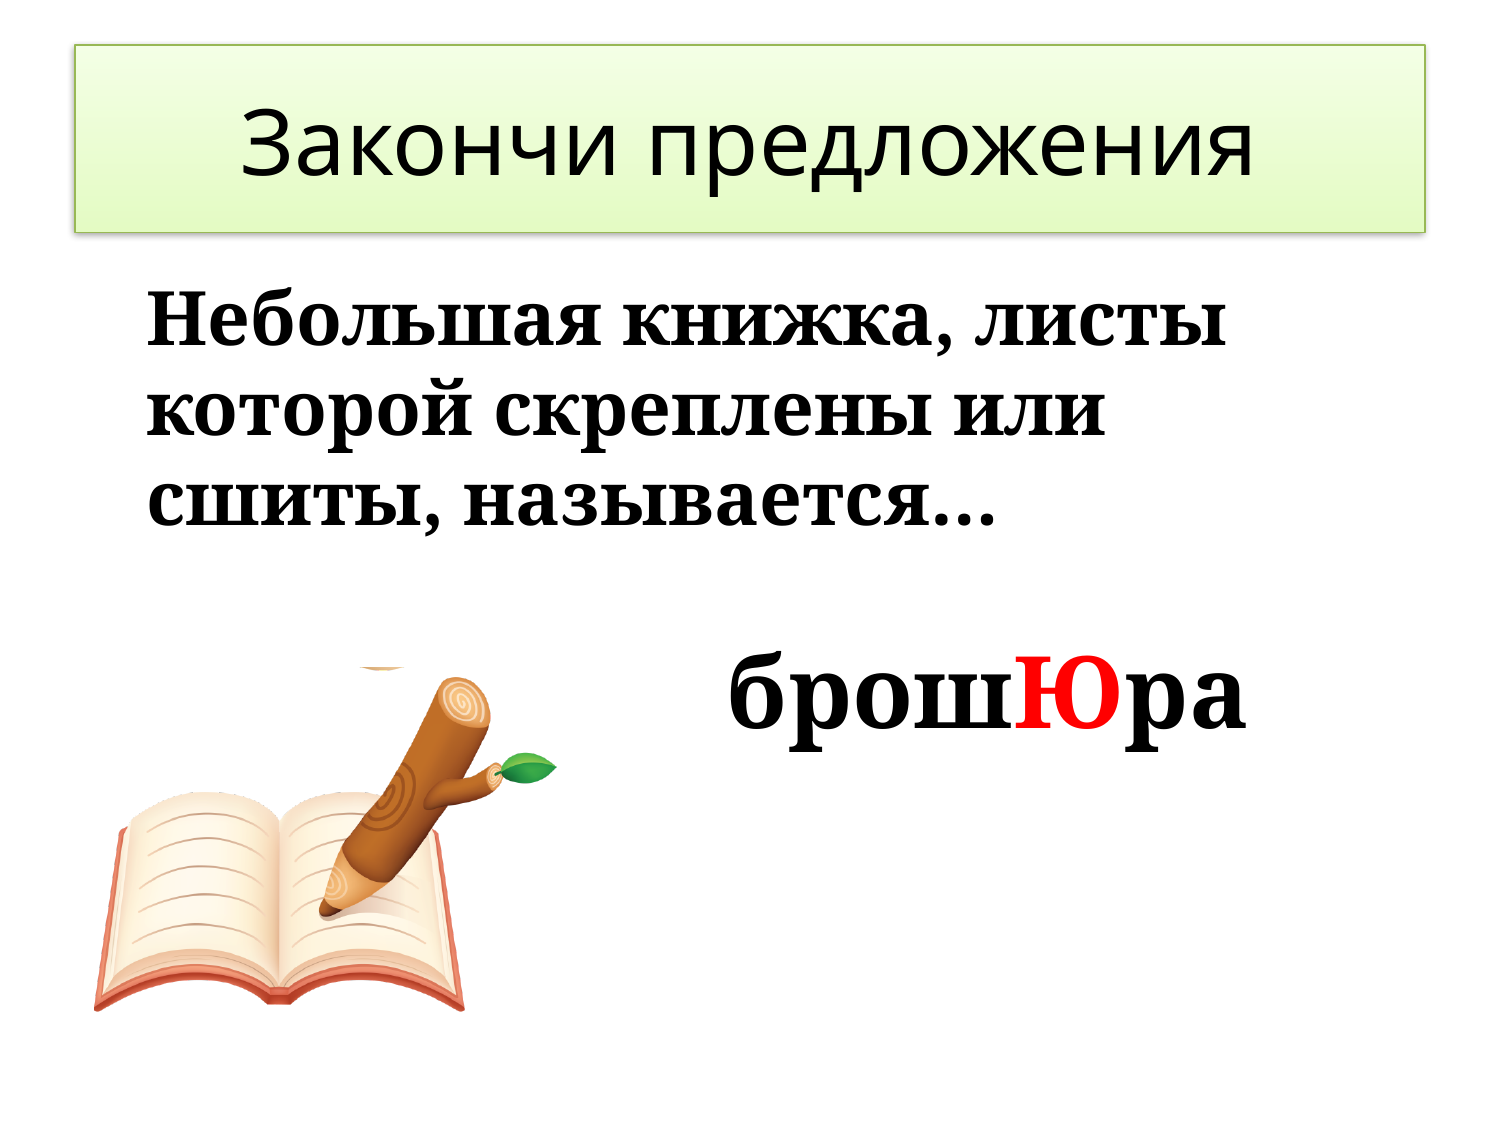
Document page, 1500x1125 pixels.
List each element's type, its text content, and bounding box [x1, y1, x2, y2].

text_box брошЮра [712, 621, 1265, 756]
picture [93, 667, 568, 1044]
list Небольшая книжка, листы которой скреплены или сшиты, называется… [75, 262, 1425, 1005]
title Закончи предложения [74, 44, 1426, 233]
